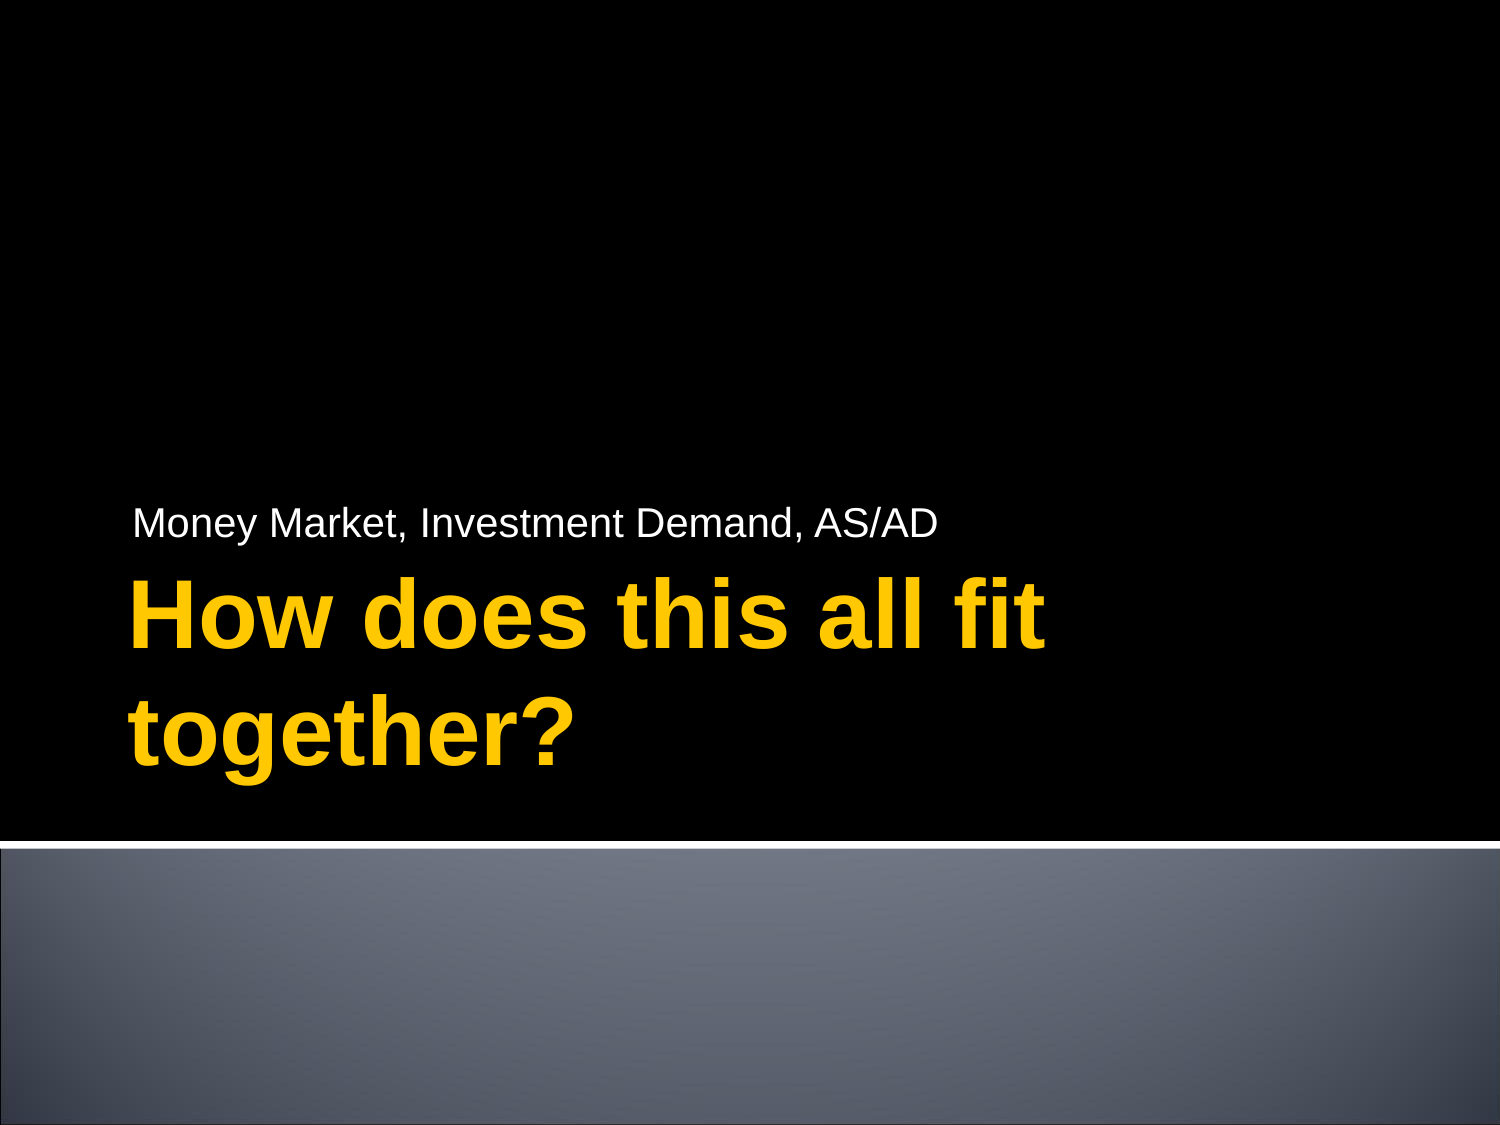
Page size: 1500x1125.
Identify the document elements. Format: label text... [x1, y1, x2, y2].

subtitle Money Market, Investment Demand, AS/AD [112, 299, 1438, 547]
picture [0, 849, 1500, 1125]
title How does this all fit together? [112, 550, 1438, 825]
